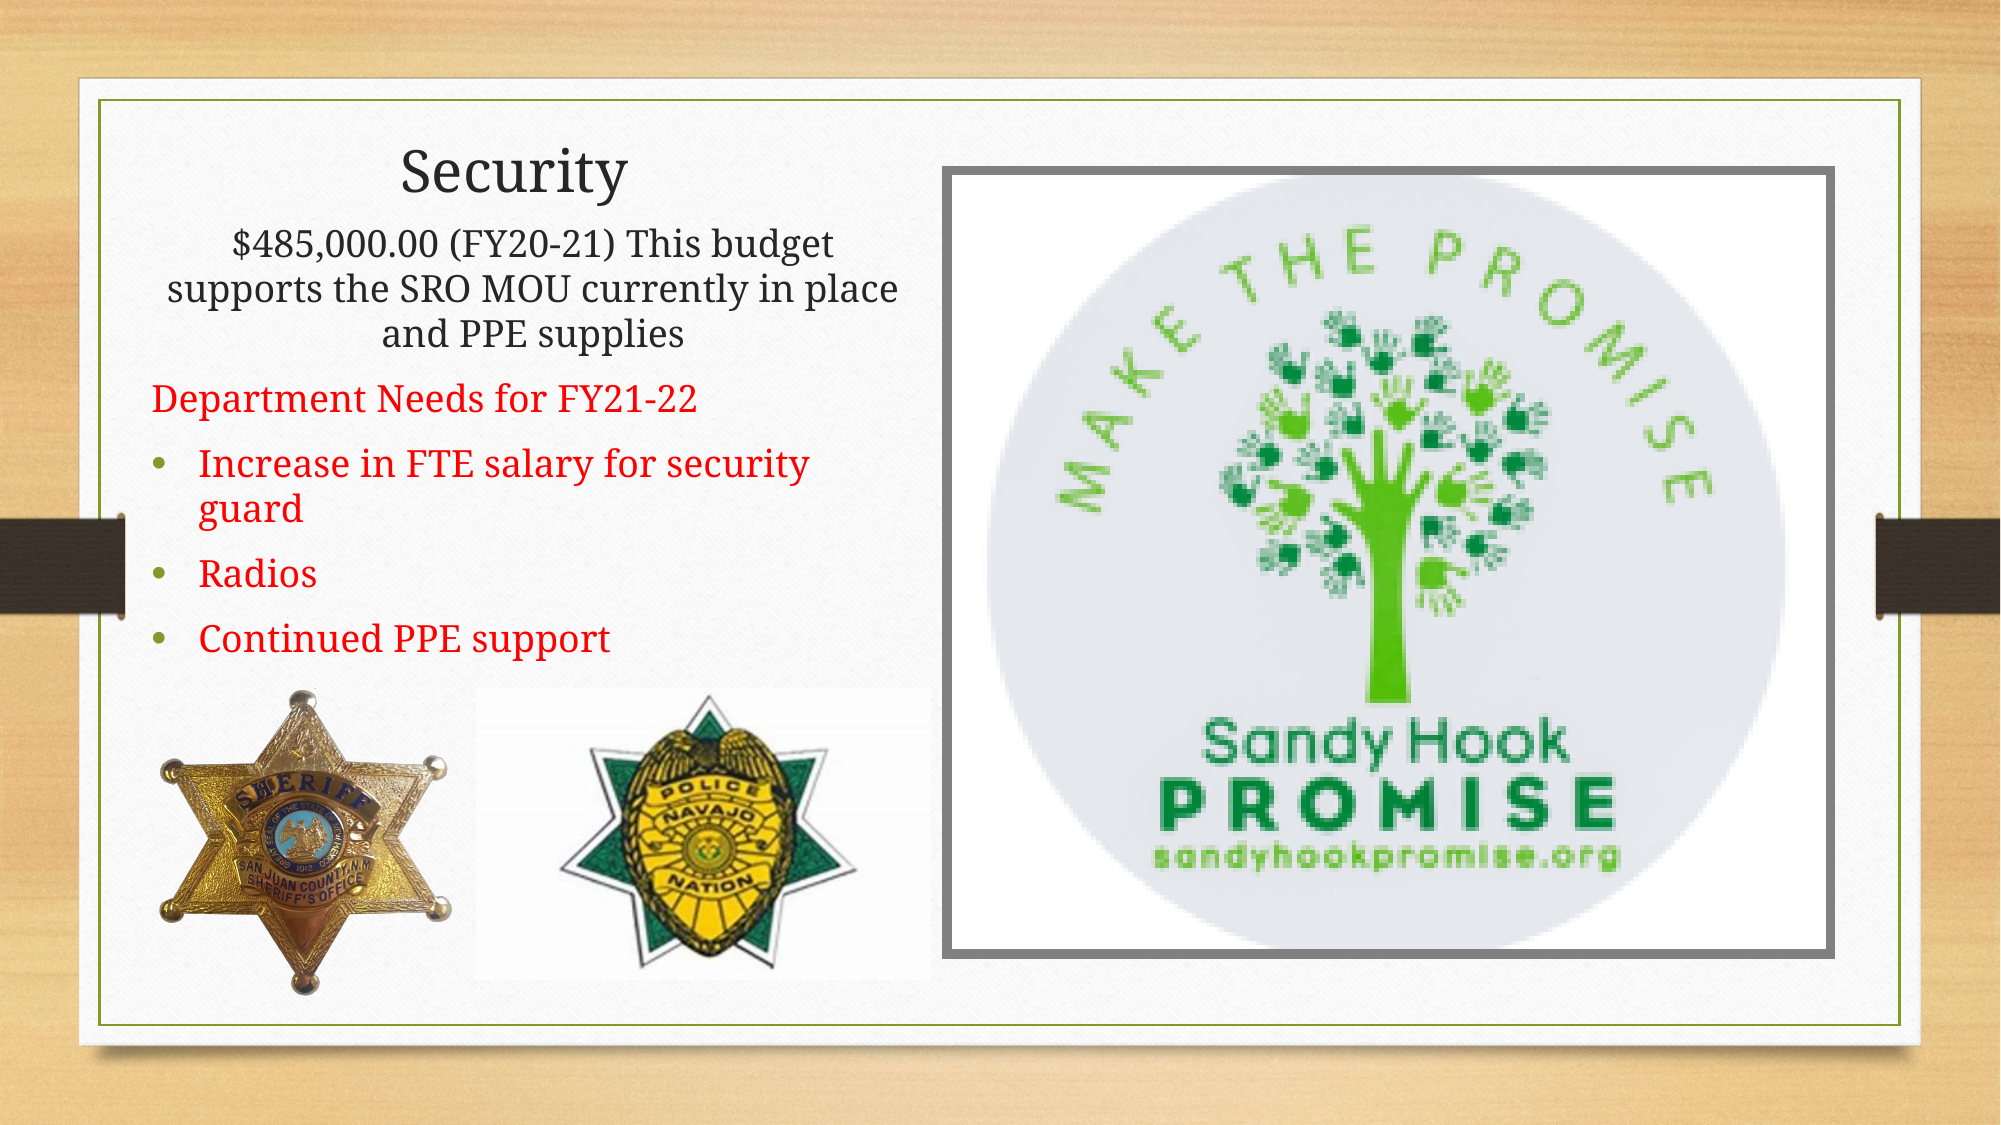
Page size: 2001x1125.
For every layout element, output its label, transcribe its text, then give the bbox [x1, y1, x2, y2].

list $485,000.00 (FY20-21) This budget supports the SRO MOU currently in place and PPE supplies Department Needs for FY21-22 Increase in FTE salary for security guard Radios Continued PPE support [136, 212, 931, 655]
picture [0, 0, 2001, 1125]
title Security [98, 113, 931, 213]
